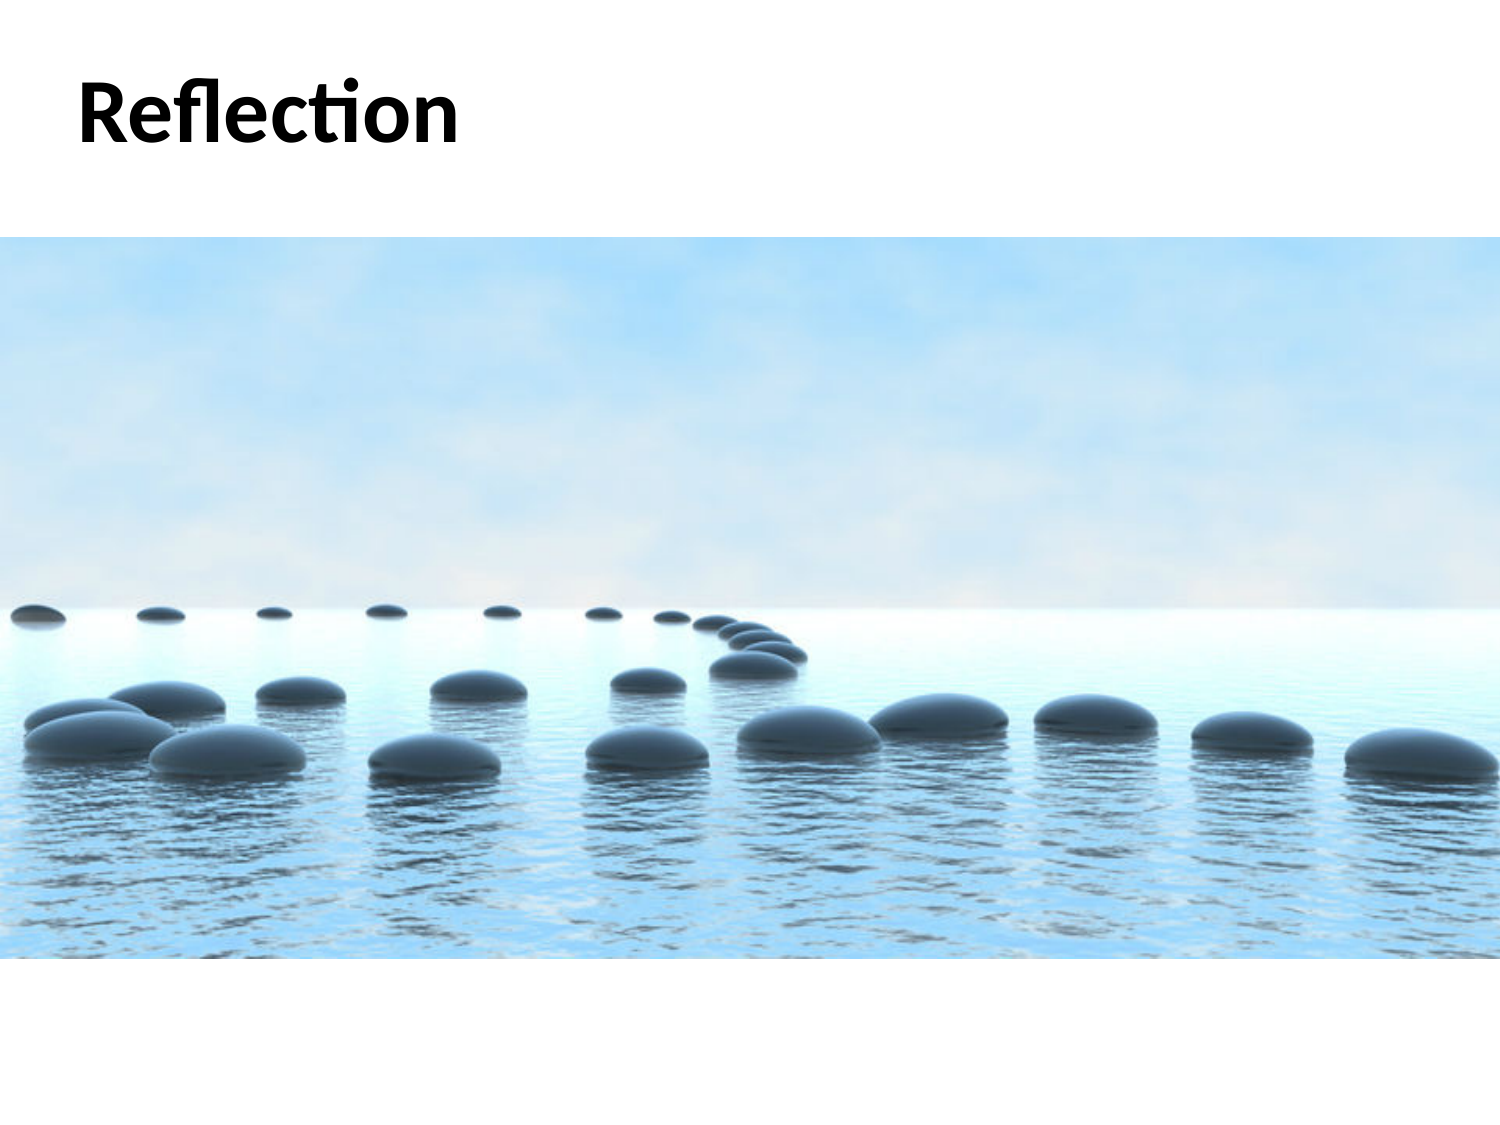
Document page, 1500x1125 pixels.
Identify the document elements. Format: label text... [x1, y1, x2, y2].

picture [0, 237, 1500, 960]
title Reflection [62, 12, 1425, 200]
